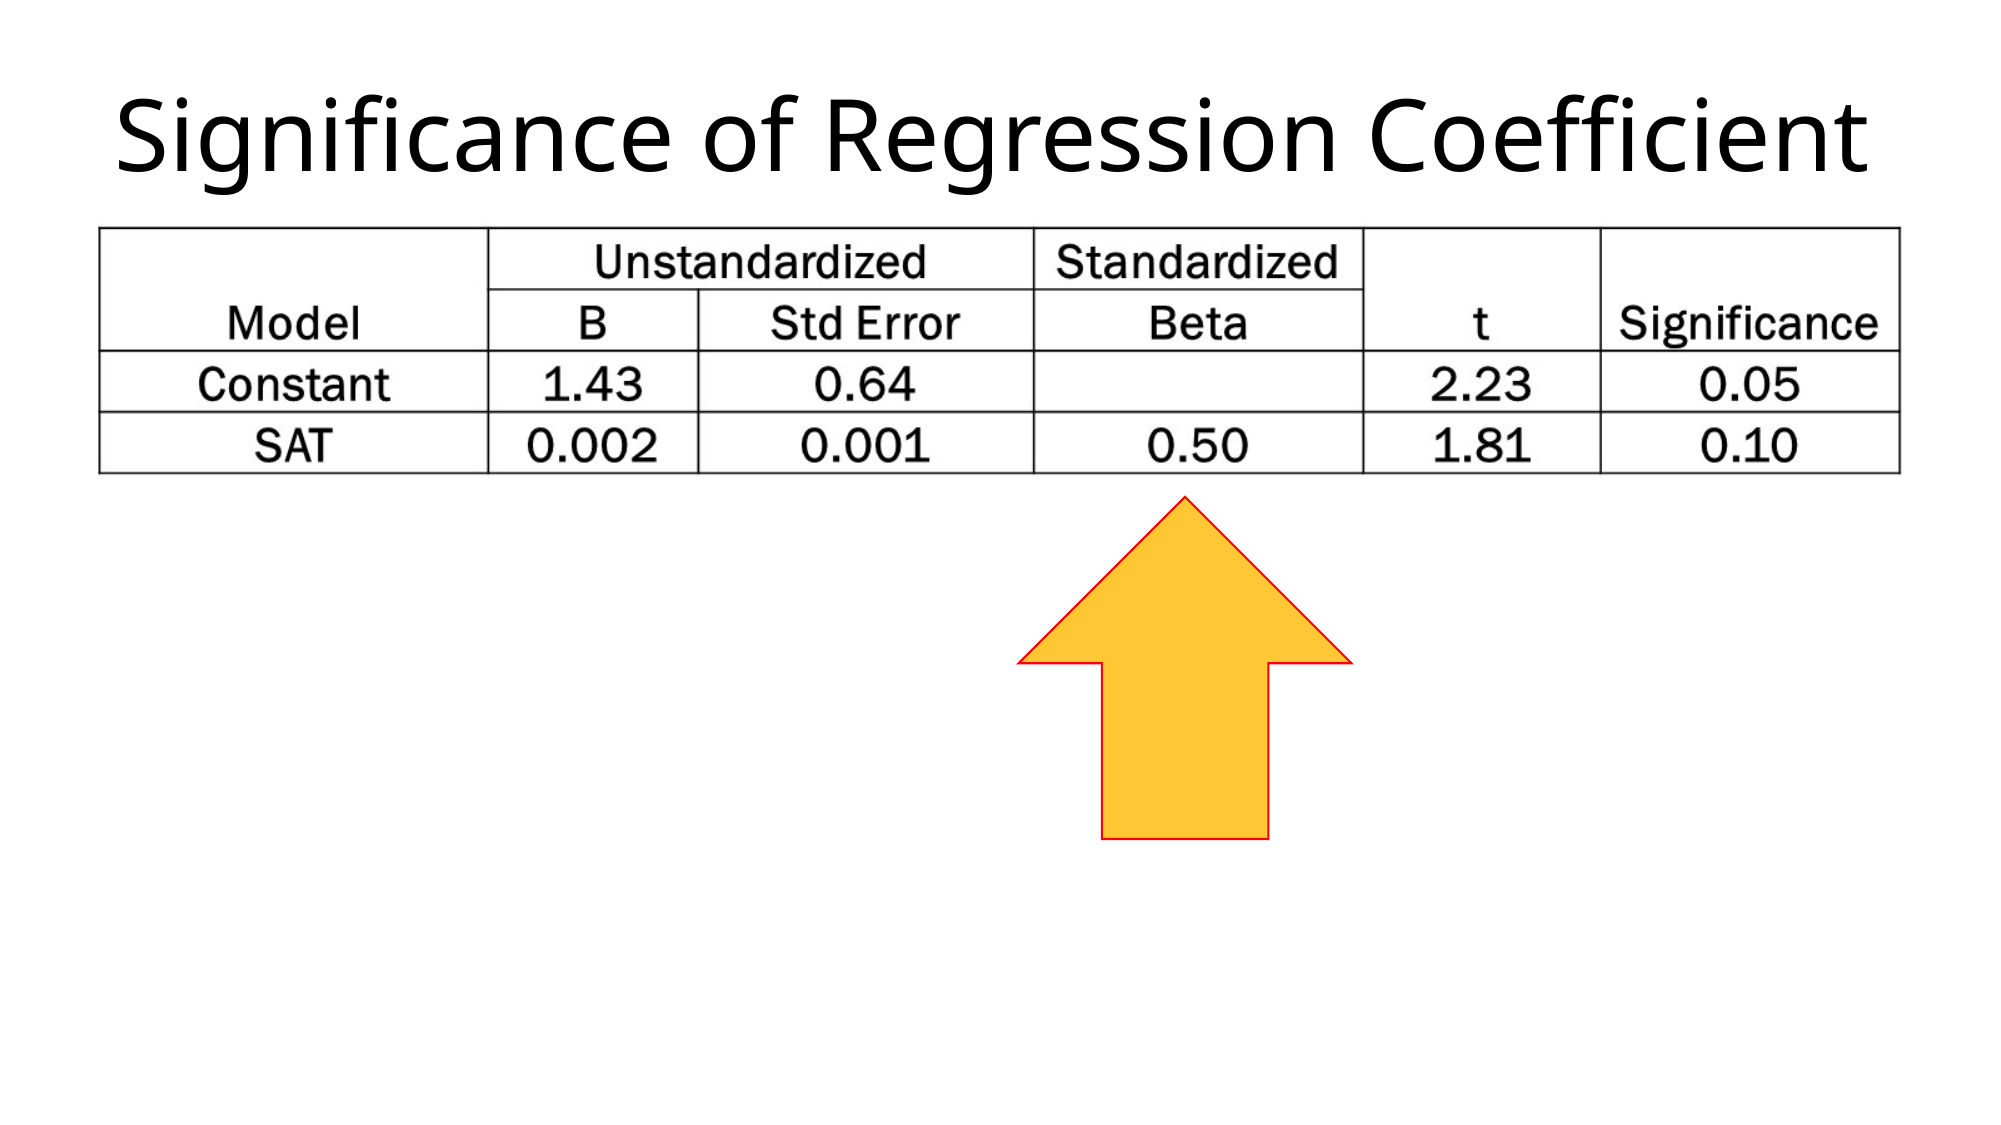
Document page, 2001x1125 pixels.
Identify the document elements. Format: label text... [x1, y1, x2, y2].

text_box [25, 213, 1902, 865]
title Significance of Regression Coefficient [99, 45, 1900, 213]
